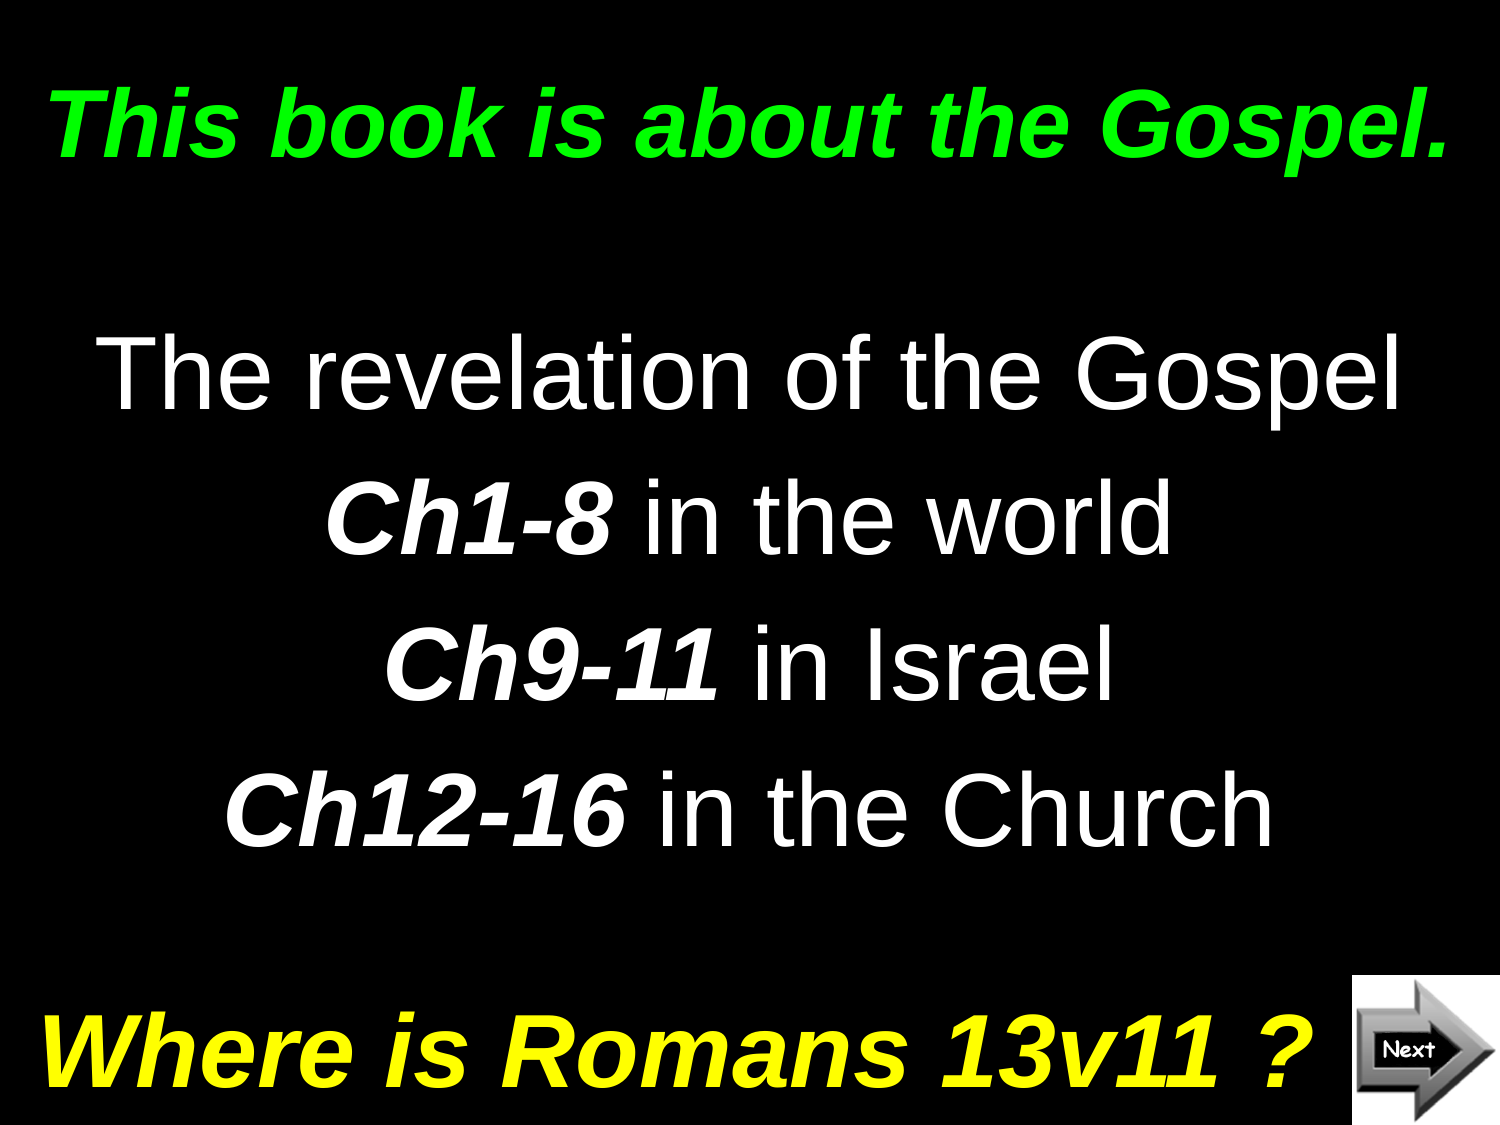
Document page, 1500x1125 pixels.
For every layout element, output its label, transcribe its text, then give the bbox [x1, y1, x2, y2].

title This book is about the Gospel. [0, 52, 1500, 196]
picture [1353, 976, 1500, 1125]
list The revelation of the Gospel Ch1-8 in the world Ch9-11 in Israel Ch12-16 in the Church [0, 196, 1500, 976]
list Where is Romans 13v11 ? [1, 975, 1353, 1125]
